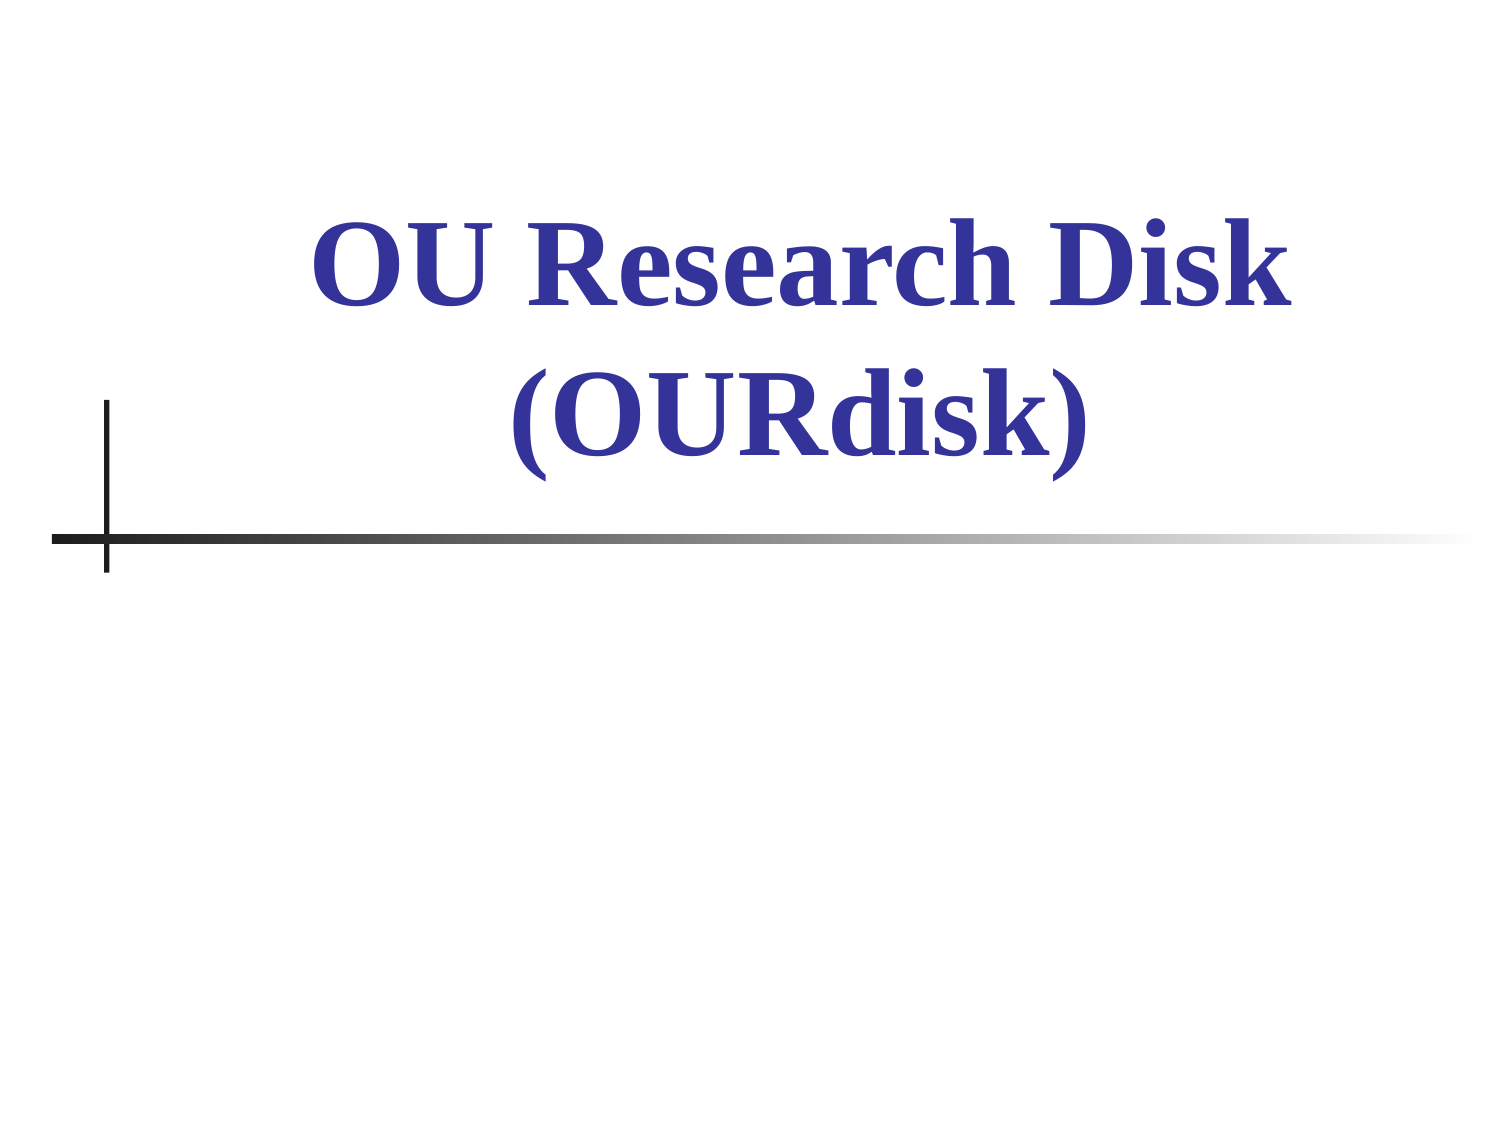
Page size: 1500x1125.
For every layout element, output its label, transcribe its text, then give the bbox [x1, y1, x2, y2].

title OU Research Disk (OURdisk) [162, 299, 1438, 488]
